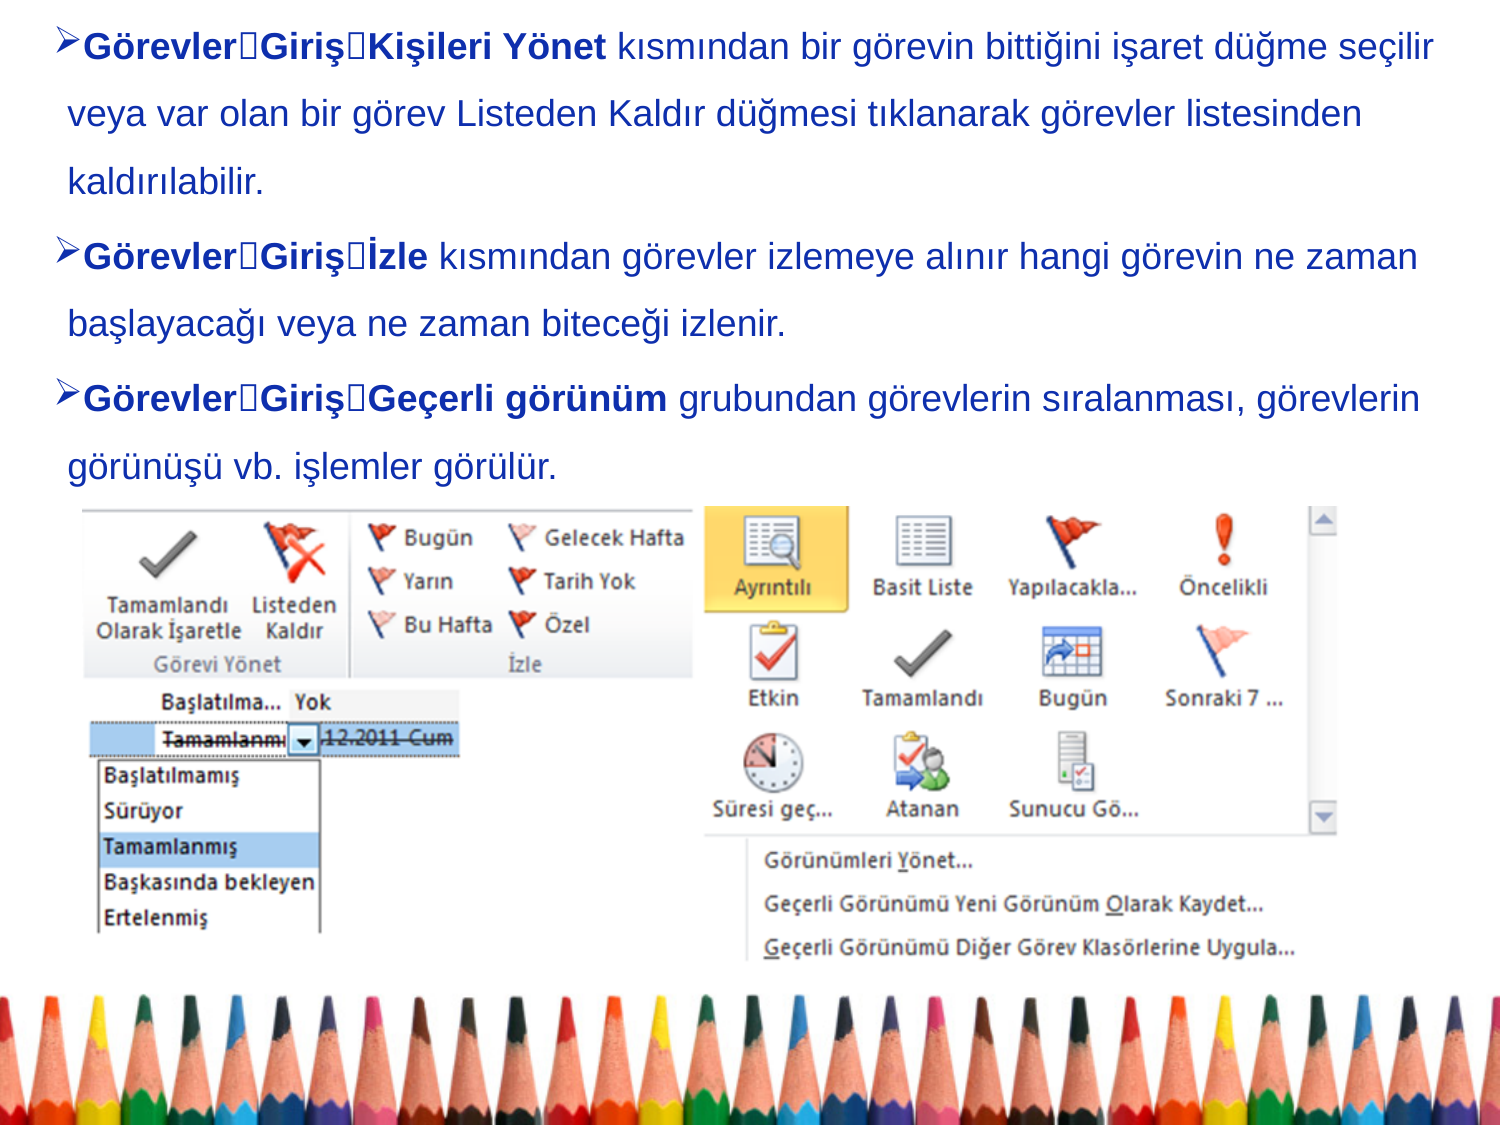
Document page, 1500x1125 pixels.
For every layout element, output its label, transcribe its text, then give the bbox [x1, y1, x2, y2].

list GörevlerGirişKişileri Yönet kısmından bir görevin bittiğini işaret düğme seçilir veya var olan bir görev Listeden Kaldır düğmesi tıklanarak görevler listesinden kaldırılabilir. GörevlerGirişİzle kısmından görevler izlemeye alınır hangi görevin ne zaman başlayacağı veya ne zaman biteceği izlenir. GörevlerGirişGeçerli görünüm grubundan görevlerin sıralanması, görevlerin görünüşü vb. işlemler görülür. [38, 0, 1462, 485]
picture [0, 0, 1500, 1125]
